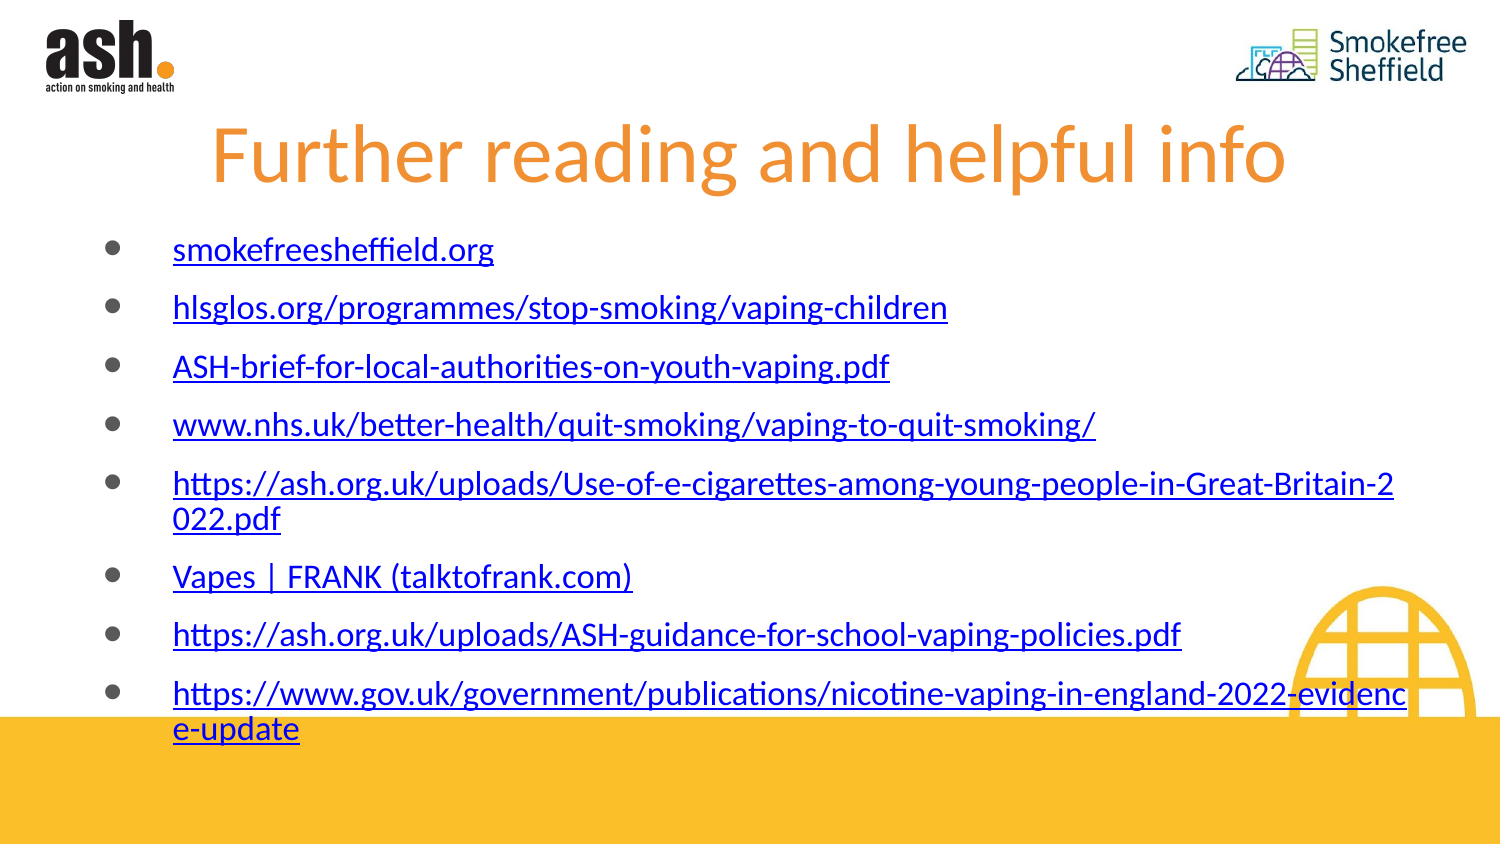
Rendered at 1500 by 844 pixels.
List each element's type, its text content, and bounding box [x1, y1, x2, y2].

list smokefreesheffield.org hlsglos.org/programmes/stop-smoking/vaping-children ASH-brief-for-local-authorities-on-youth-vaping.pdf www.nhs.uk/better-health/quit-smoking/vaping-to-quit-smoking/ https://ash.org.uk/uploads/Use-of-e-cigarettes-among-young-people-in-Great-Britain-2022.pdf Vapes | FRANK (talktofrank.com) https://ash.org.uk/uploads/ASH-guidance-for-school-vaping-policies.pdf https://www.gov.uk/government/publications/nicotine-vaping-in-england-2022-evidence-update [75, 219, 1425, 692]
picture [0, 0, 1500, 844]
title Further reading and helpful info [75, 78, 1425, 219]
